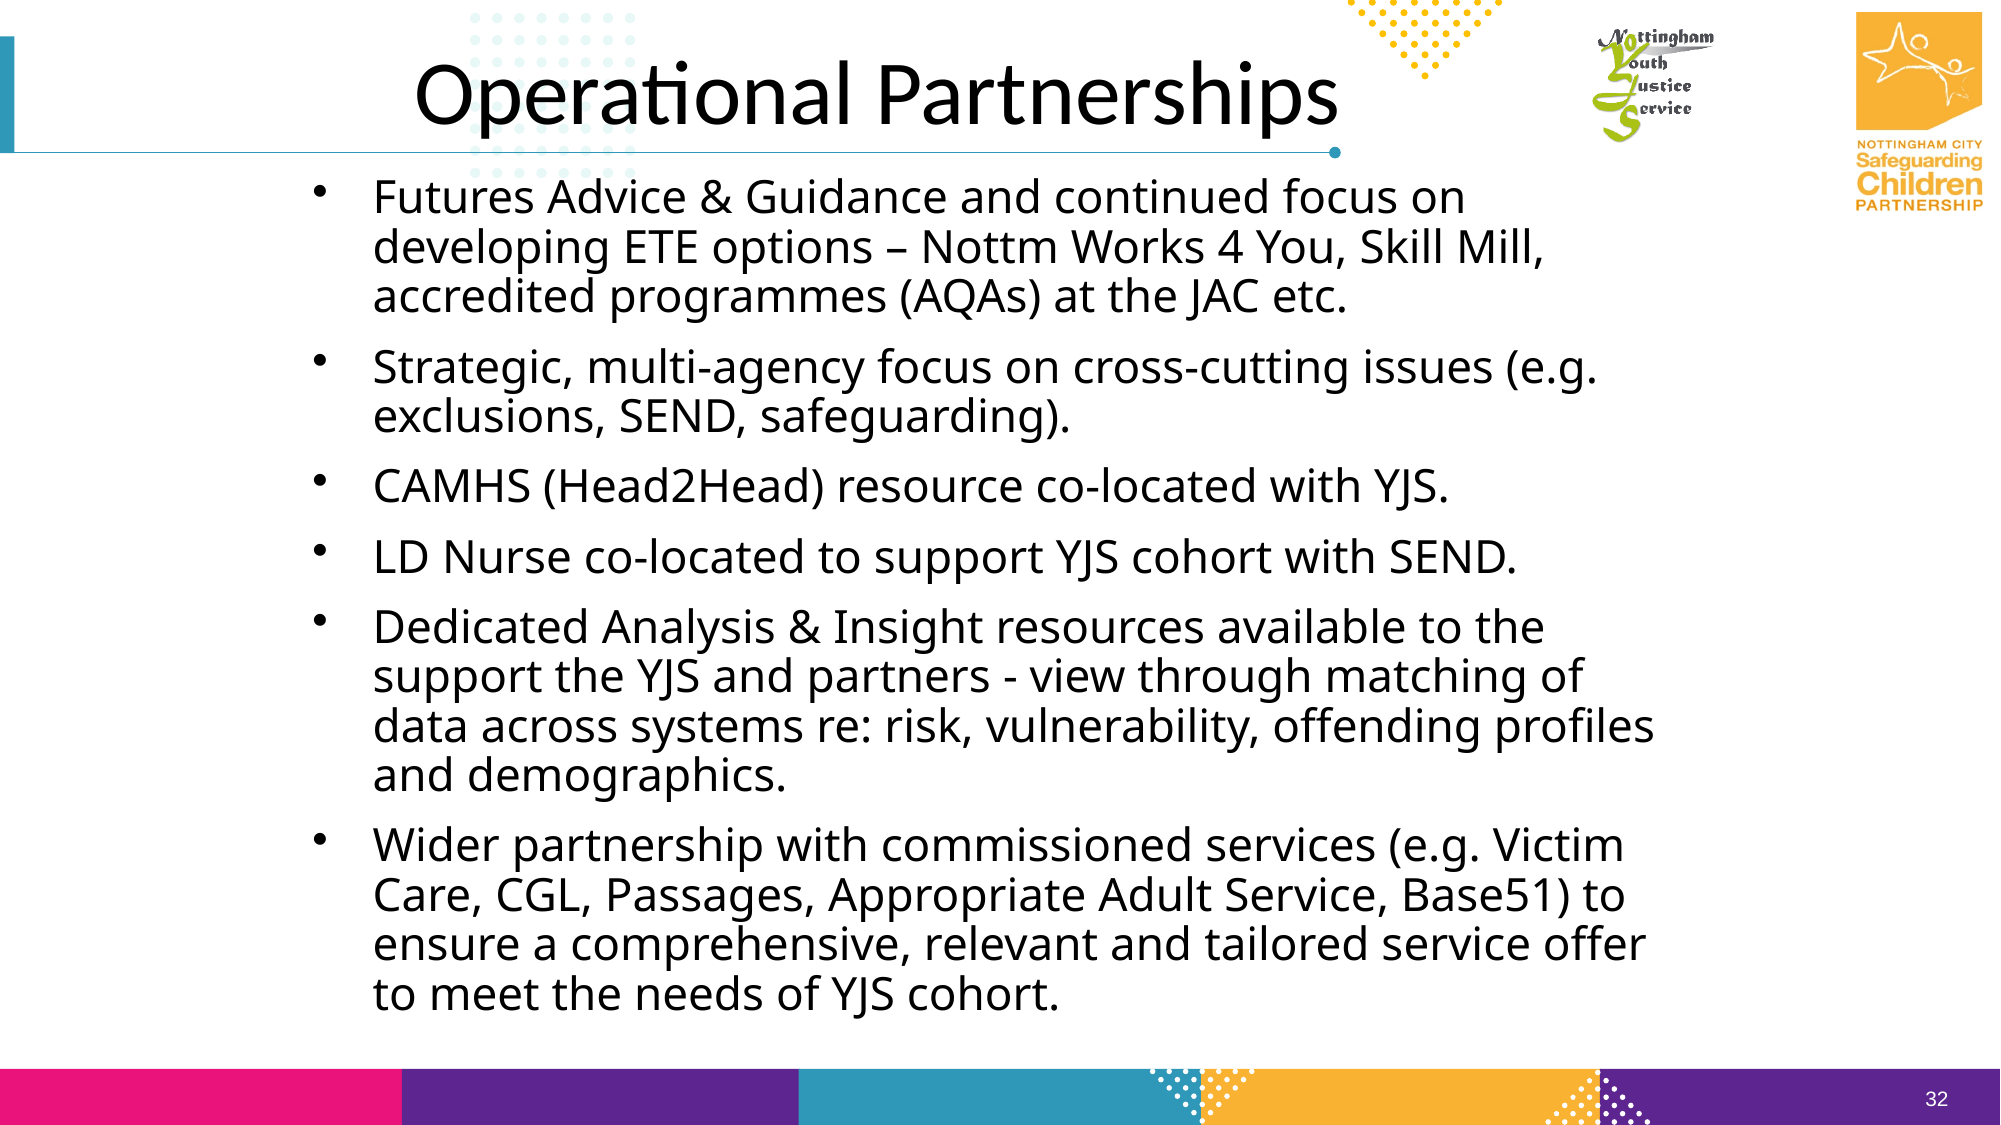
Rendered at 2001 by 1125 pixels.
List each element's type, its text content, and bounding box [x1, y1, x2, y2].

picture [1856, 12, 1983, 211]
text_box Operational Partnerships [399, 25, 1481, 261]
picture [1590, 25, 1718, 146]
